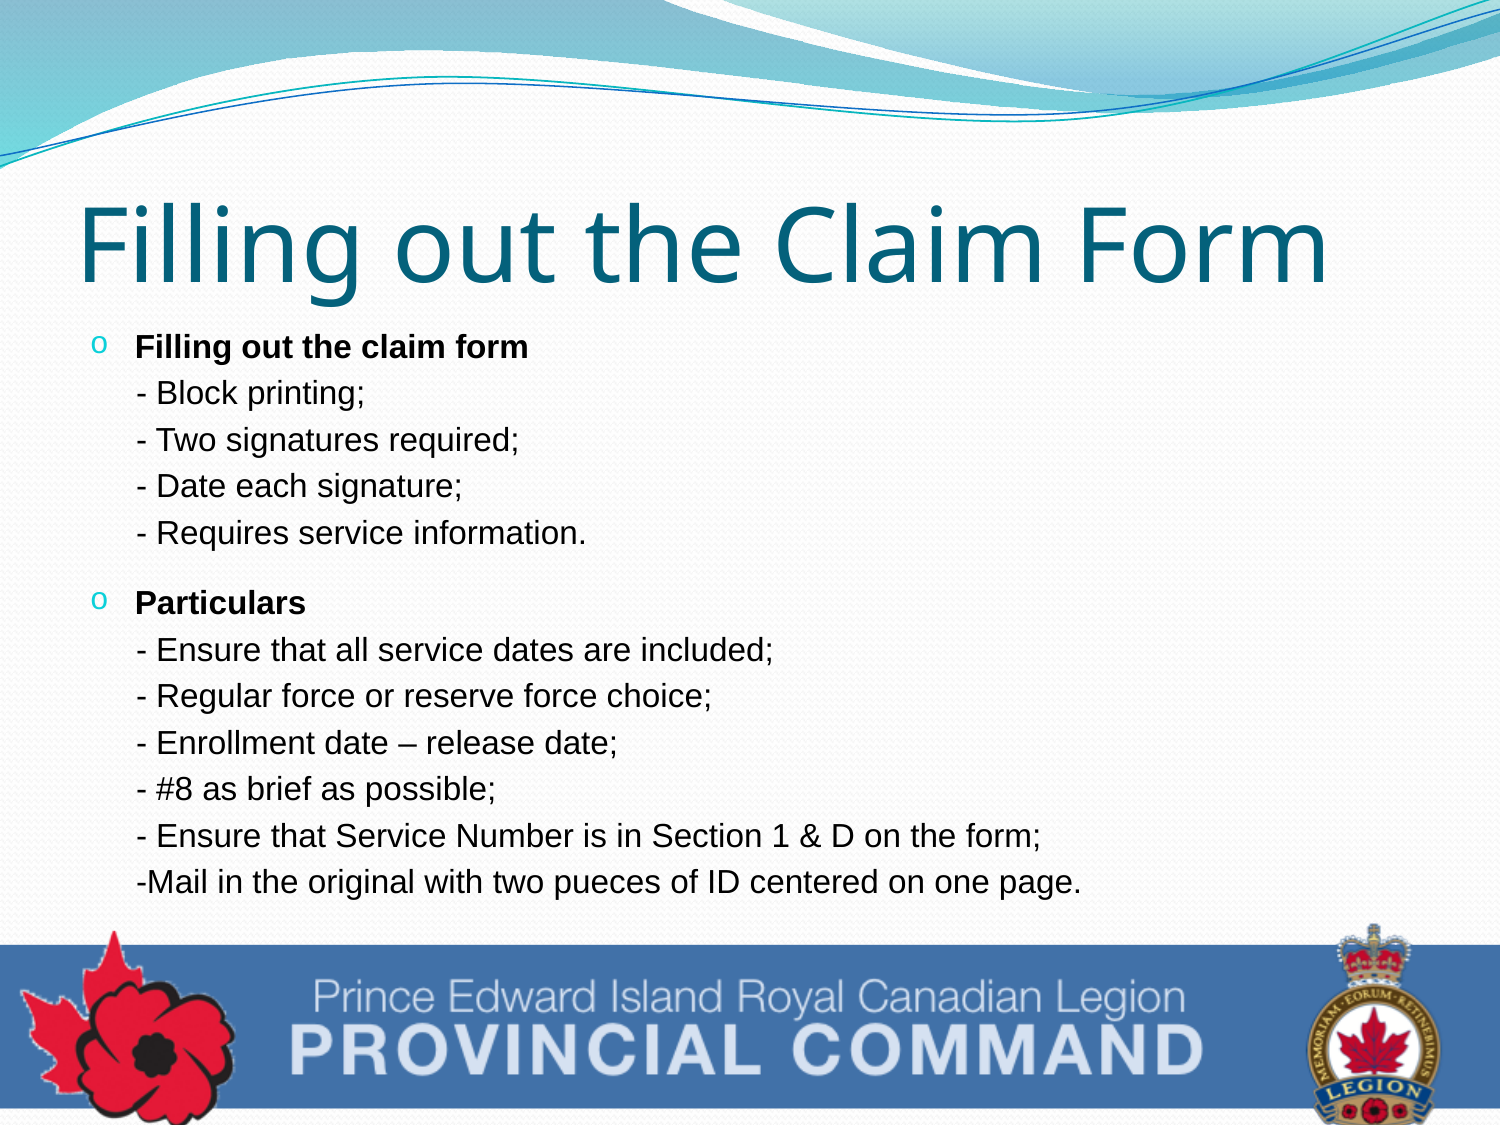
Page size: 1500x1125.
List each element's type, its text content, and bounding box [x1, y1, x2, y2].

list Filling out the claim form - Block printing; - Two signatures required; - Date each signature; - Requires service information. Particulars - Ensure that all service dates are included; - Regular force or reserve force choice; - Enrollment date – release date; - #8 as brief as possible; - Ensure that Service Number is in Section 1 & D on the form; -Mail in the original with two pueces of ID centered on one page. [75, 317, 1425, 922]
title Filling out the Claim Form [75, 115, 1425, 303]
picture [0, 923, 1500, 1125]
